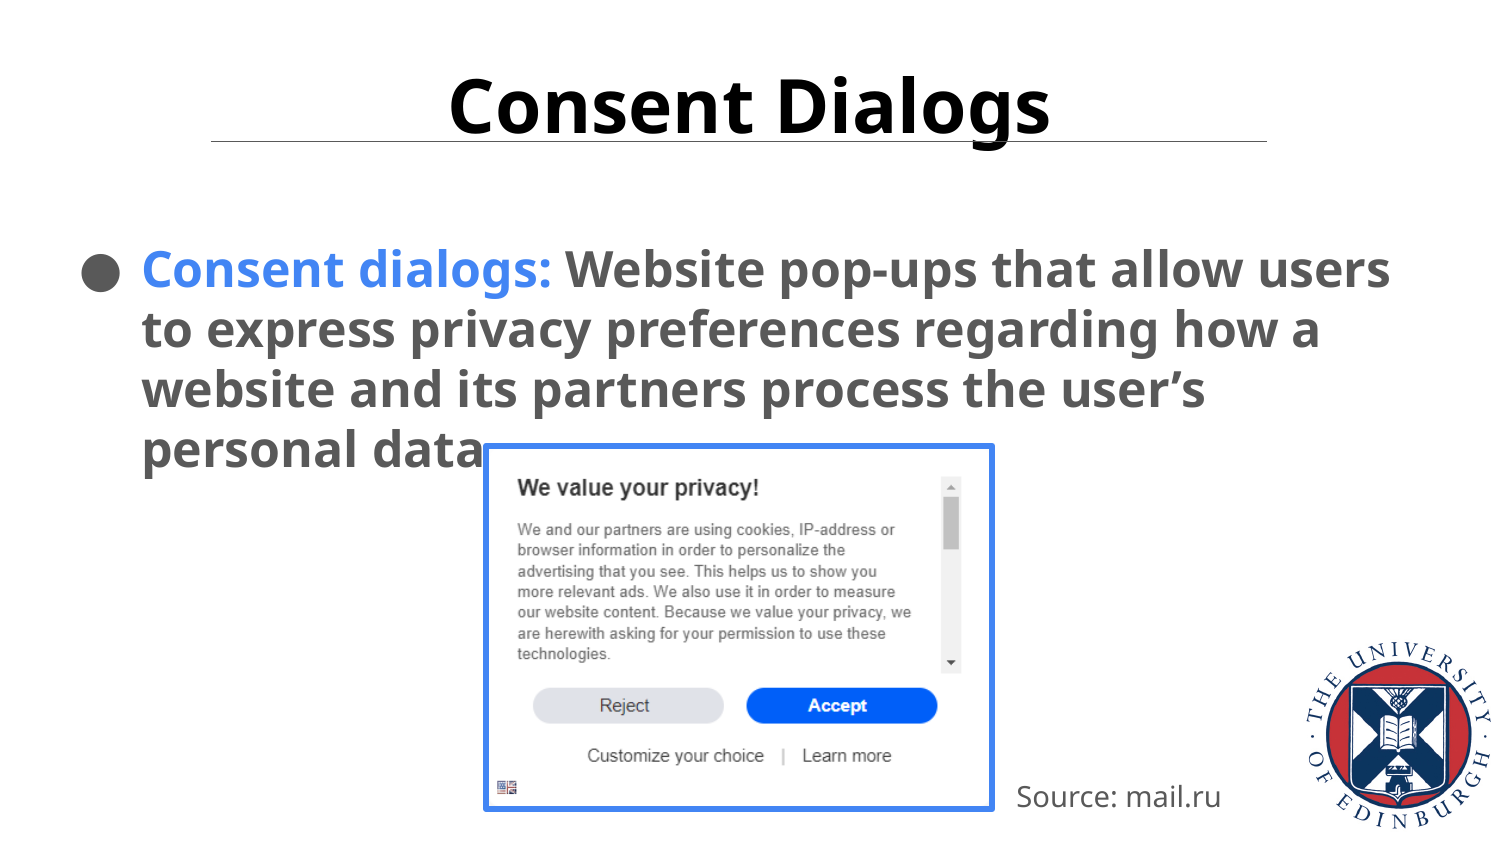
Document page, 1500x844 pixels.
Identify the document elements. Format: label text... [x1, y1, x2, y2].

picture [1289, 626, 1500, 844]
text_box Source: mail.ru [1001, 763, 1278, 829]
subtitle Consent dialogs: Website pop-ups that allow users to express privacy preferences regarding how a website and its partners process the user’s personal data. [51, 222, 1449, 764]
title Consent Dialogs [51, 45, 1449, 164]
picture [488, 448, 990, 807]
